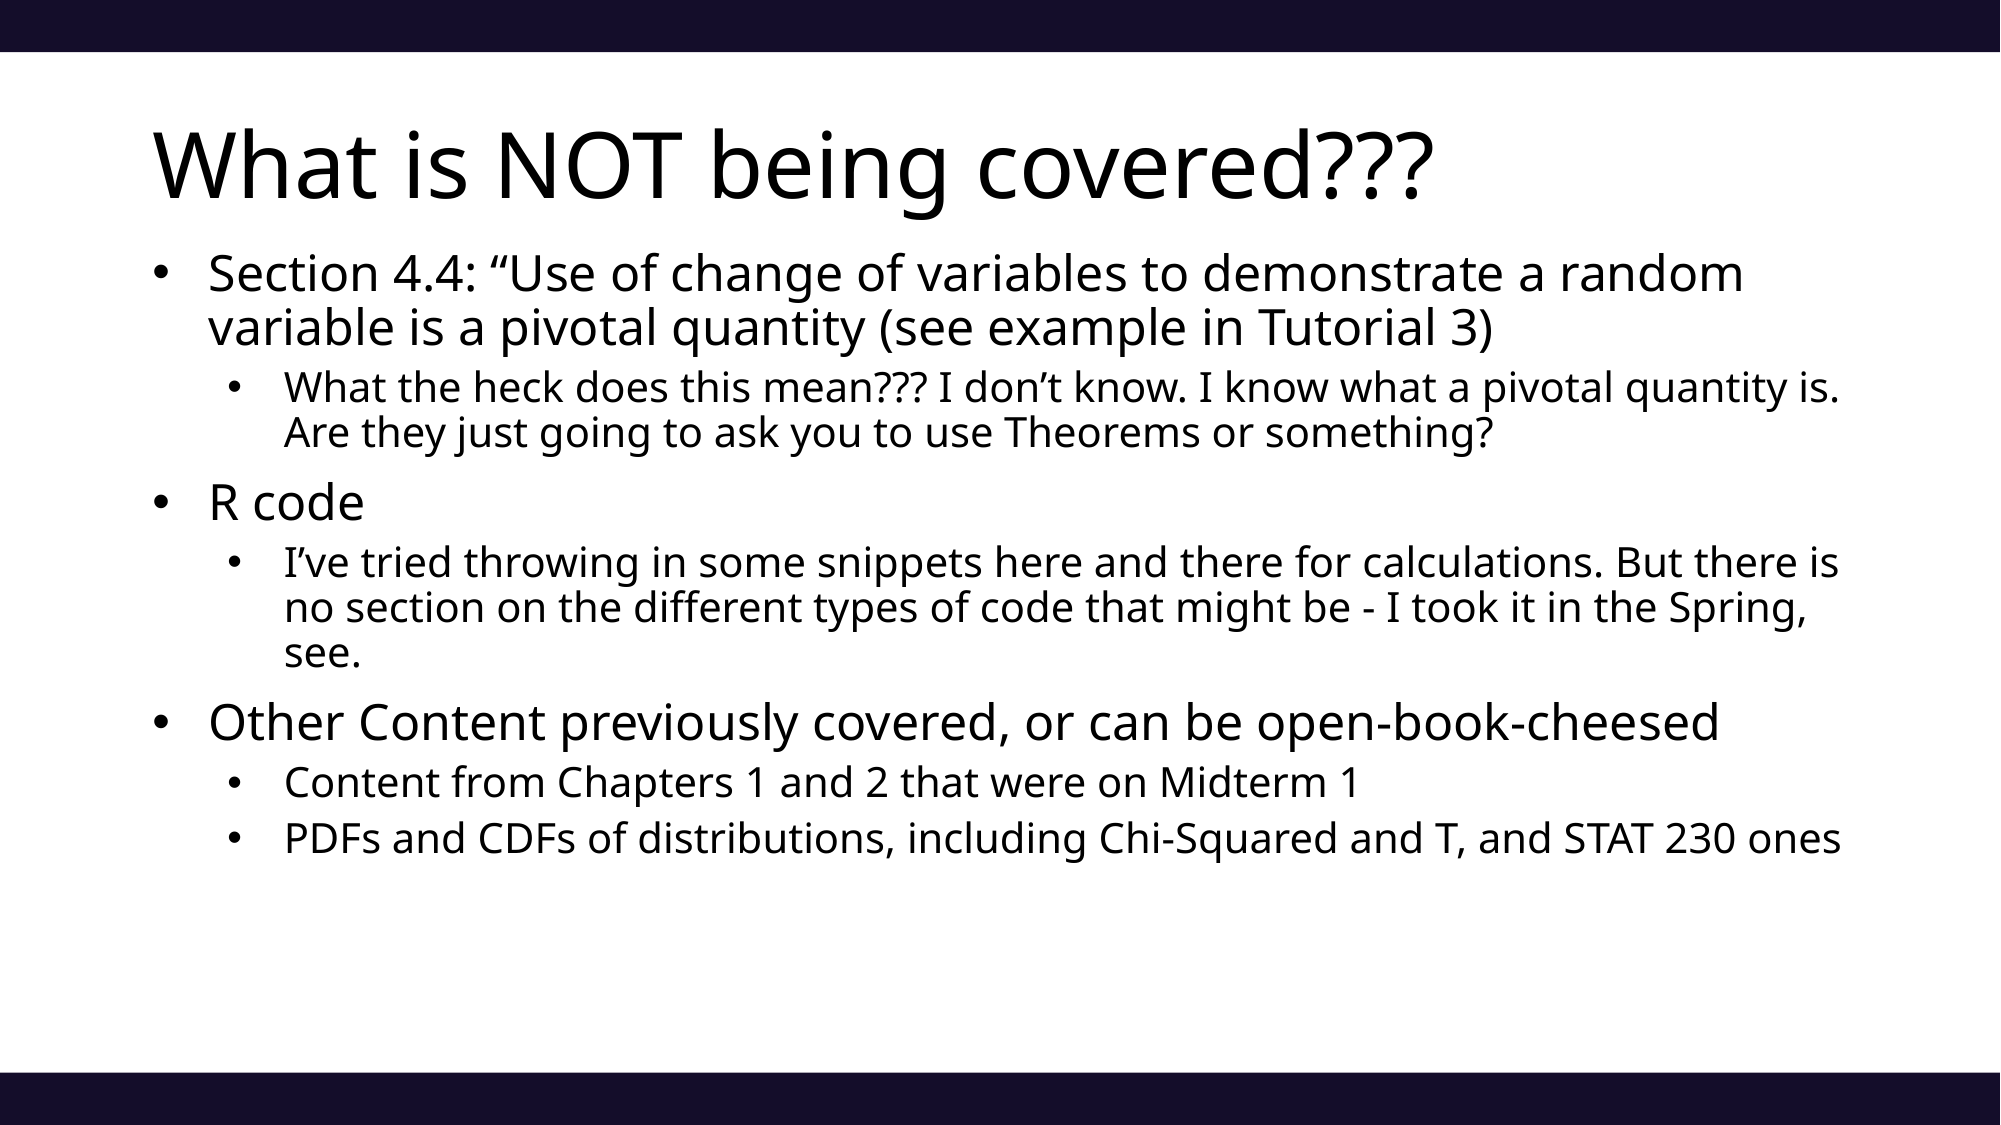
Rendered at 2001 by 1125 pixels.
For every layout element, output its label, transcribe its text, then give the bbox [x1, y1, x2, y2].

text_box [0, 0, 2000, 54]
list Section 4.4: “Use of change of variables to demonstrate a random variable is a pivotal quantity (see example in Tutorial 3) What the heck does this mean??? I don’t know. I know what a pivotal quantity is. Are they just going to ask you to use Theorems or something? R code I’ve tried throwing in some snippets here and there for calculations. But there is no section on the different types of code that might be - I took it in the Spring, see. Other Content previously covered, or can be open-book-cheesed Content from Chapters 1 and 2 that were on Midterm 1 PDFs and CDFs of distributions, including Chi-Squared and T, and STAT 230 ones [137, 240, 1863, 1014]
title What is NOT being covered??? [137, 59, 1863, 240]
text_box [0, 1071, 2000, 1125]
